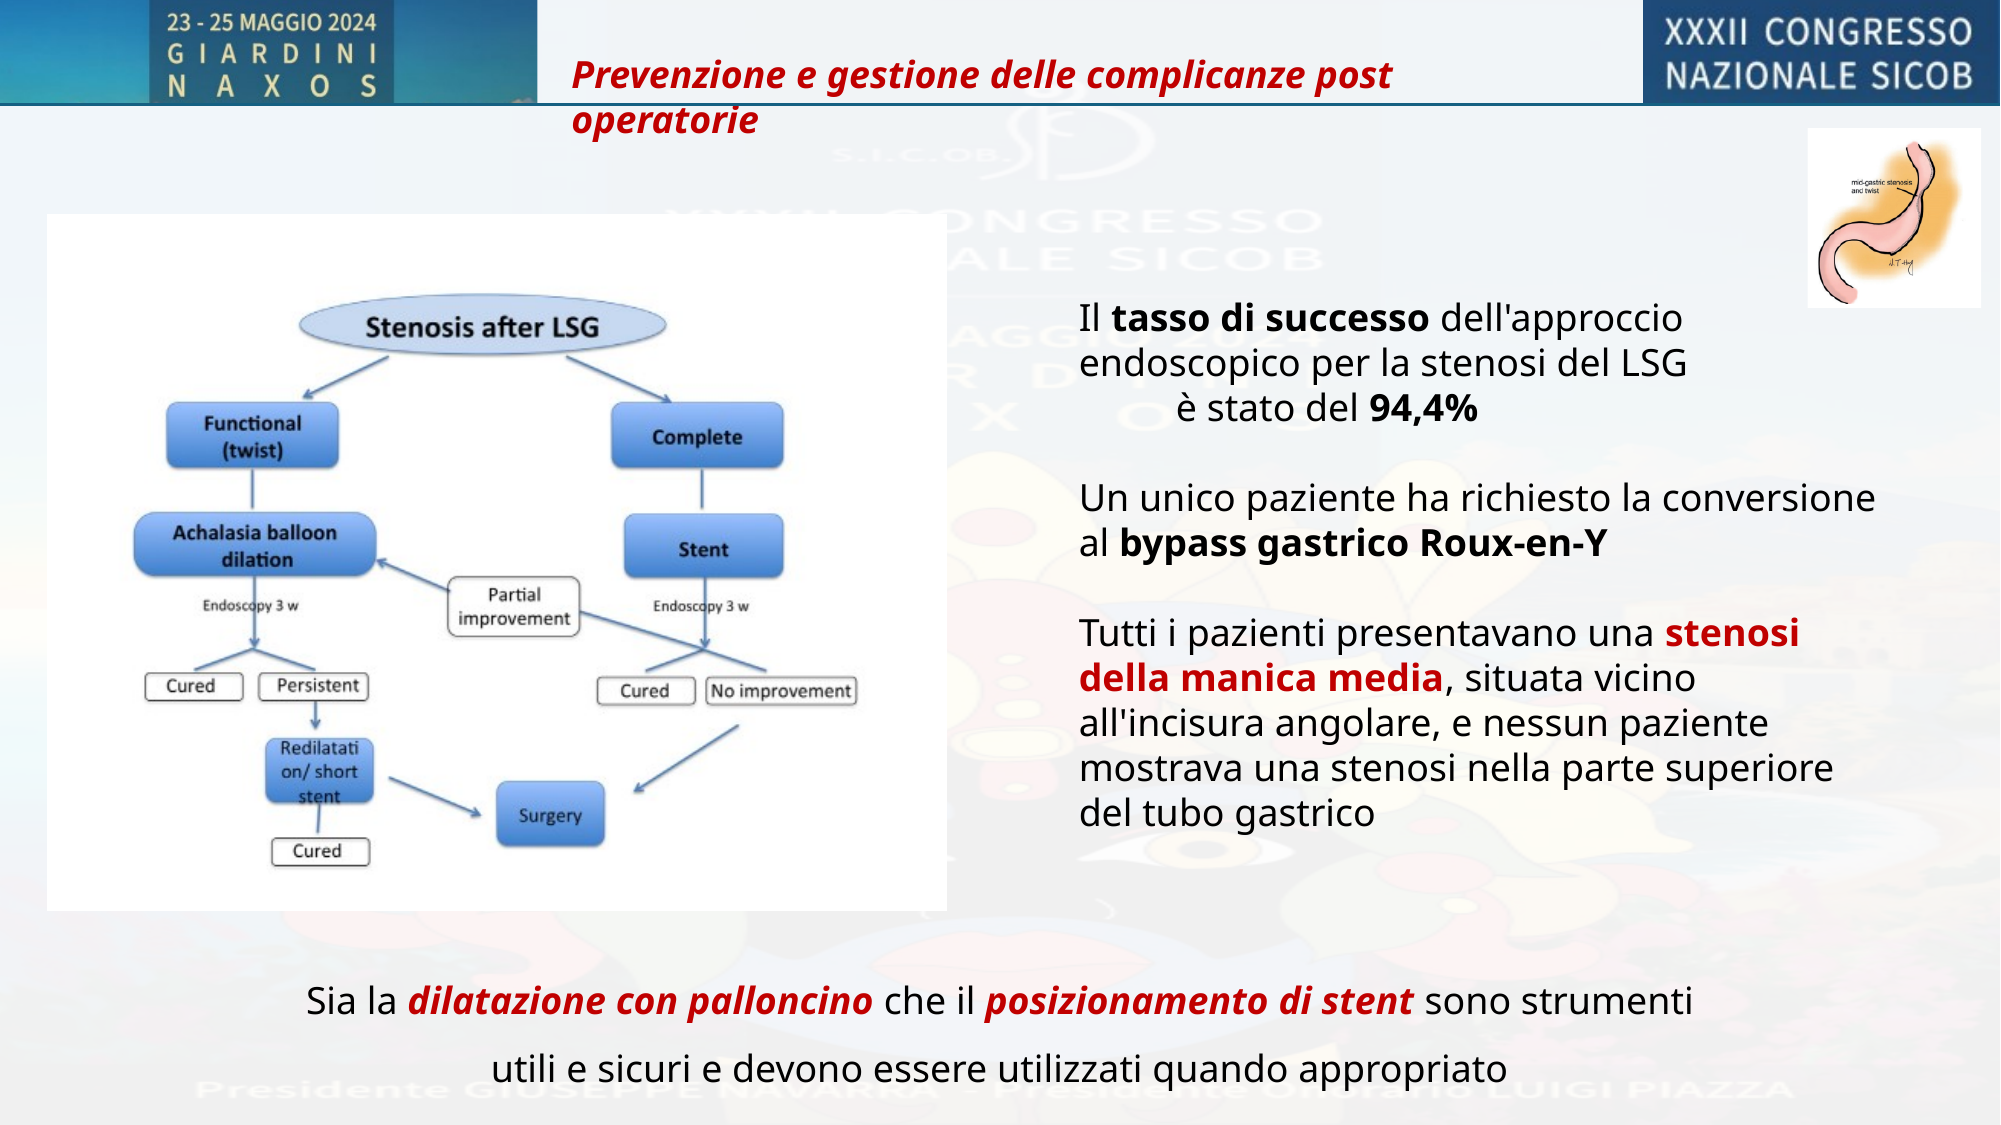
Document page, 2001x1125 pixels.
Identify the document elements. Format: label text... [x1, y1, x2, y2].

text_box Prevenzione e gestione delle complicanze post operatorie [556, 44, 1572, 103]
text_box Il tasso di successo dell'approccio endoscopico per la stenosi del LSG è stato del 94,4% Un unico paziente ha richiesto la conversione al bypass gastrico Roux-en-Y Tutti i pazienti presentavano una stenosi della manica media, situata vicino all'incisura angolare, e nessun paziente mostrava una stenosi nella parte superiore del tubo gastrico [1063, 241, 1901, 887]
picture [1807, 127, 1982, 308]
picture [0, 0, 538, 104]
picture [46, 213, 948, 912]
text_box Sia la dilatazione con palloncino che il posizionamento di stent sono strumenti utili e sicuri e devono essere utilizzati quando appropriato [264, 947, 1736, 1098]
picture [1642, 0, 2000, 104]
text_box Prevenzione e gestione delle complicanze post operatorie [556, 106, 1572, 149]
